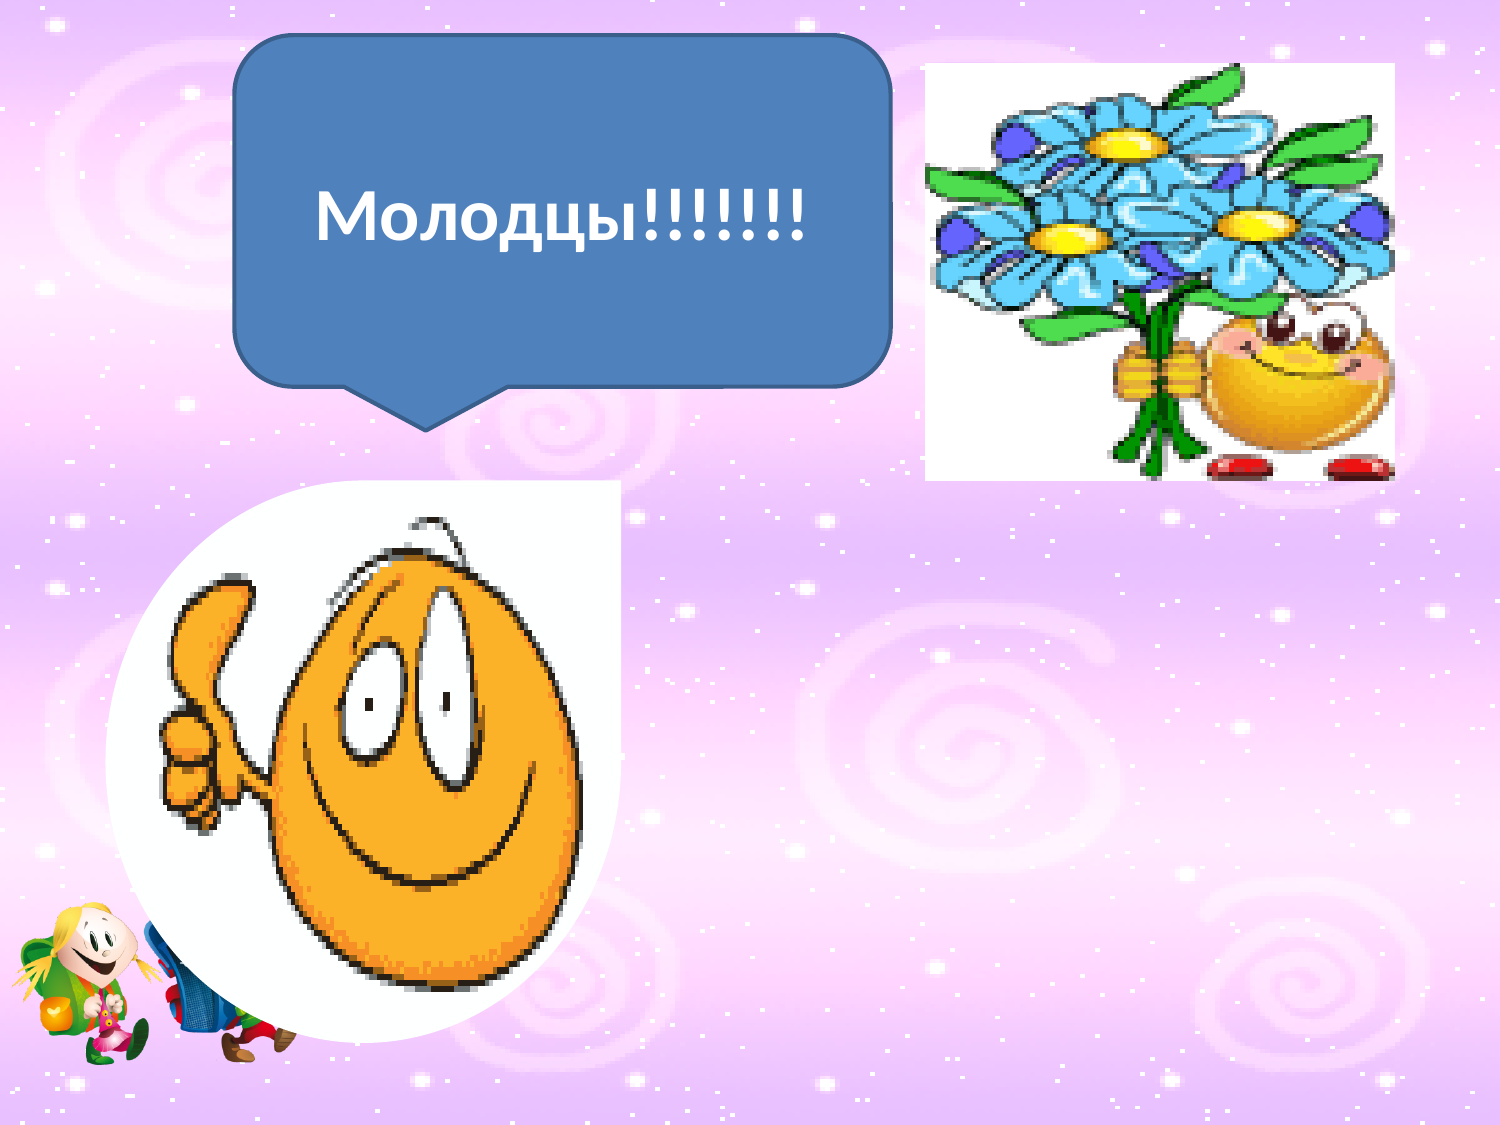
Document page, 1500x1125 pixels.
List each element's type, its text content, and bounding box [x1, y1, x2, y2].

text_box Молодцы!!!!!!! [232, 33, 893, 433]
picture [0, 0, 1500, 1125]
